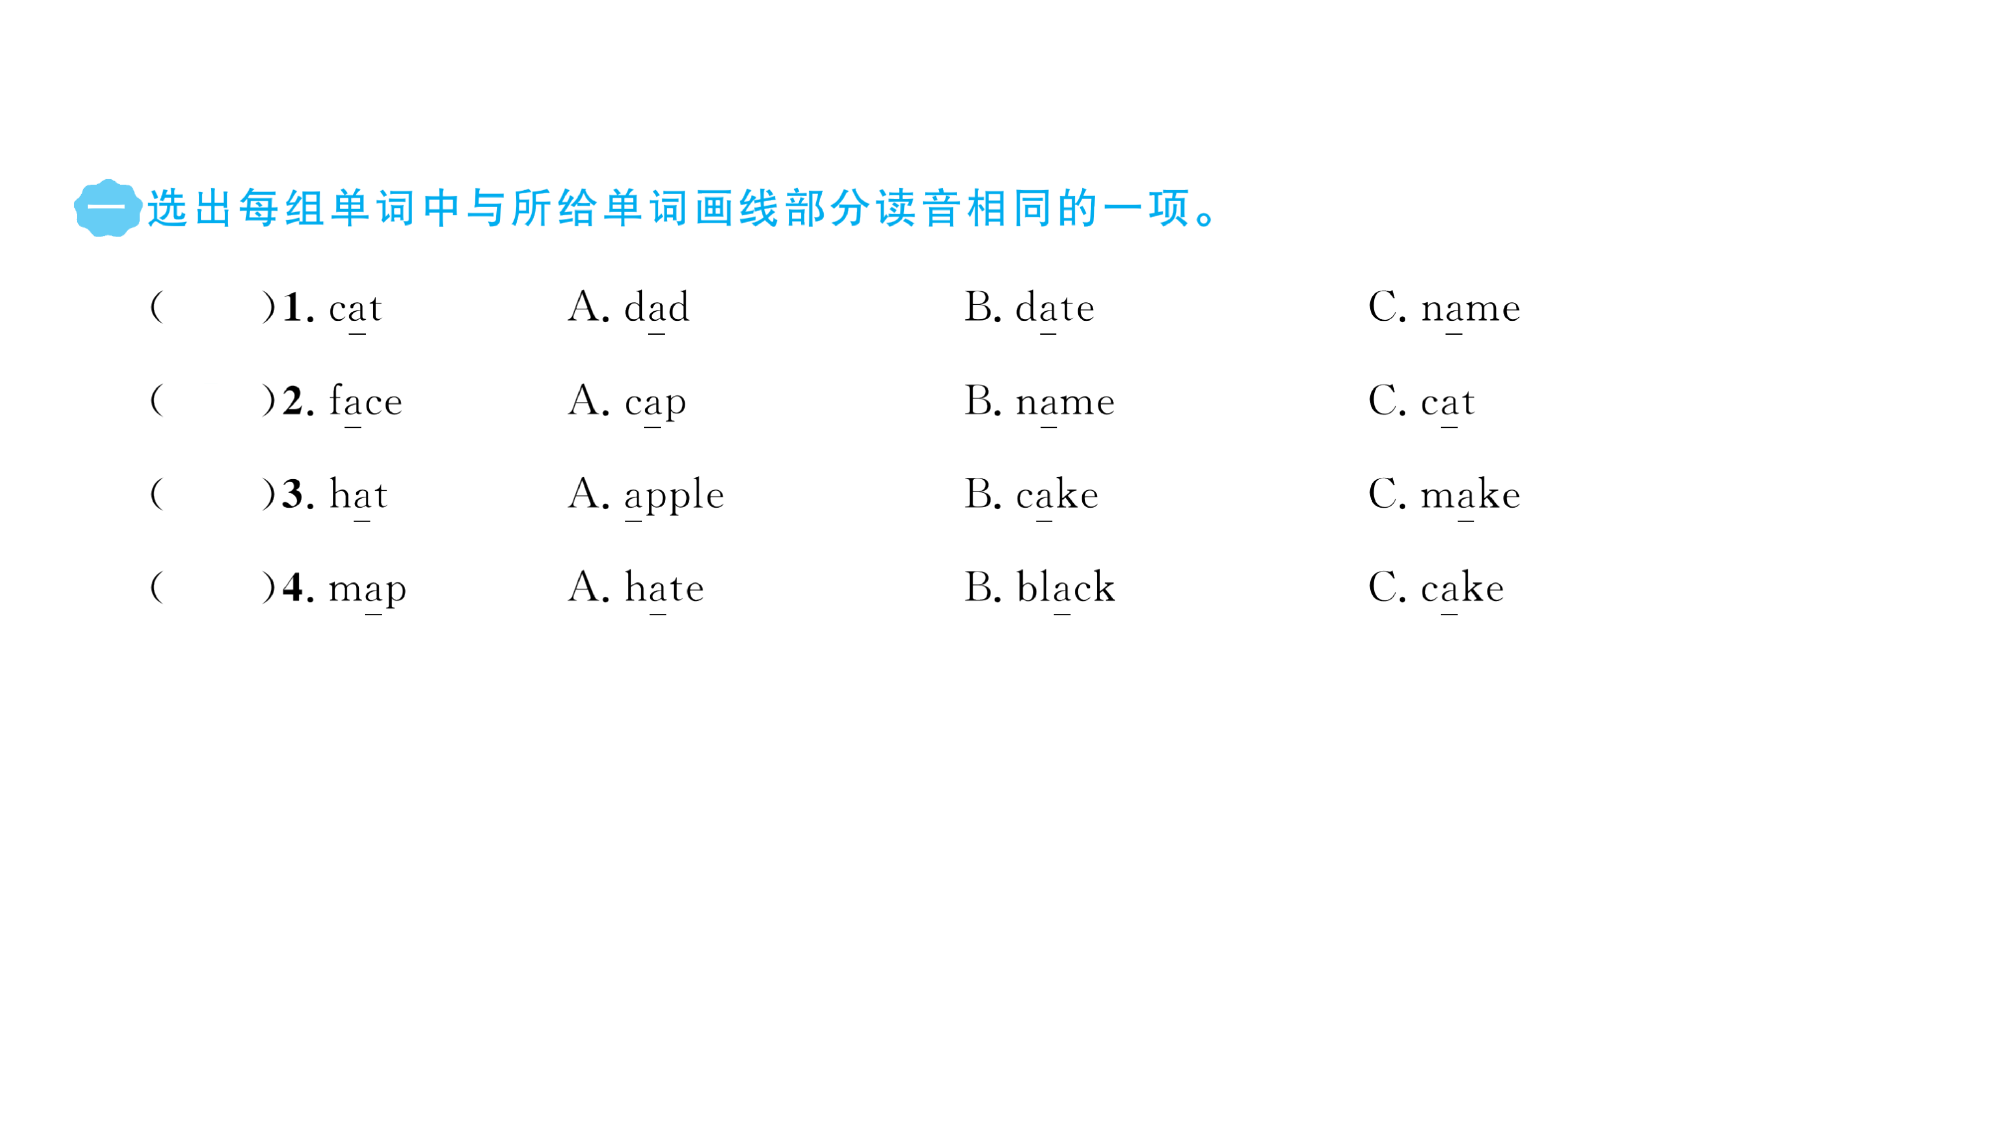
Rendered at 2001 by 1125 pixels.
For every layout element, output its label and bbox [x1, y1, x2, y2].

picture [70, 155, 1961, 638]
